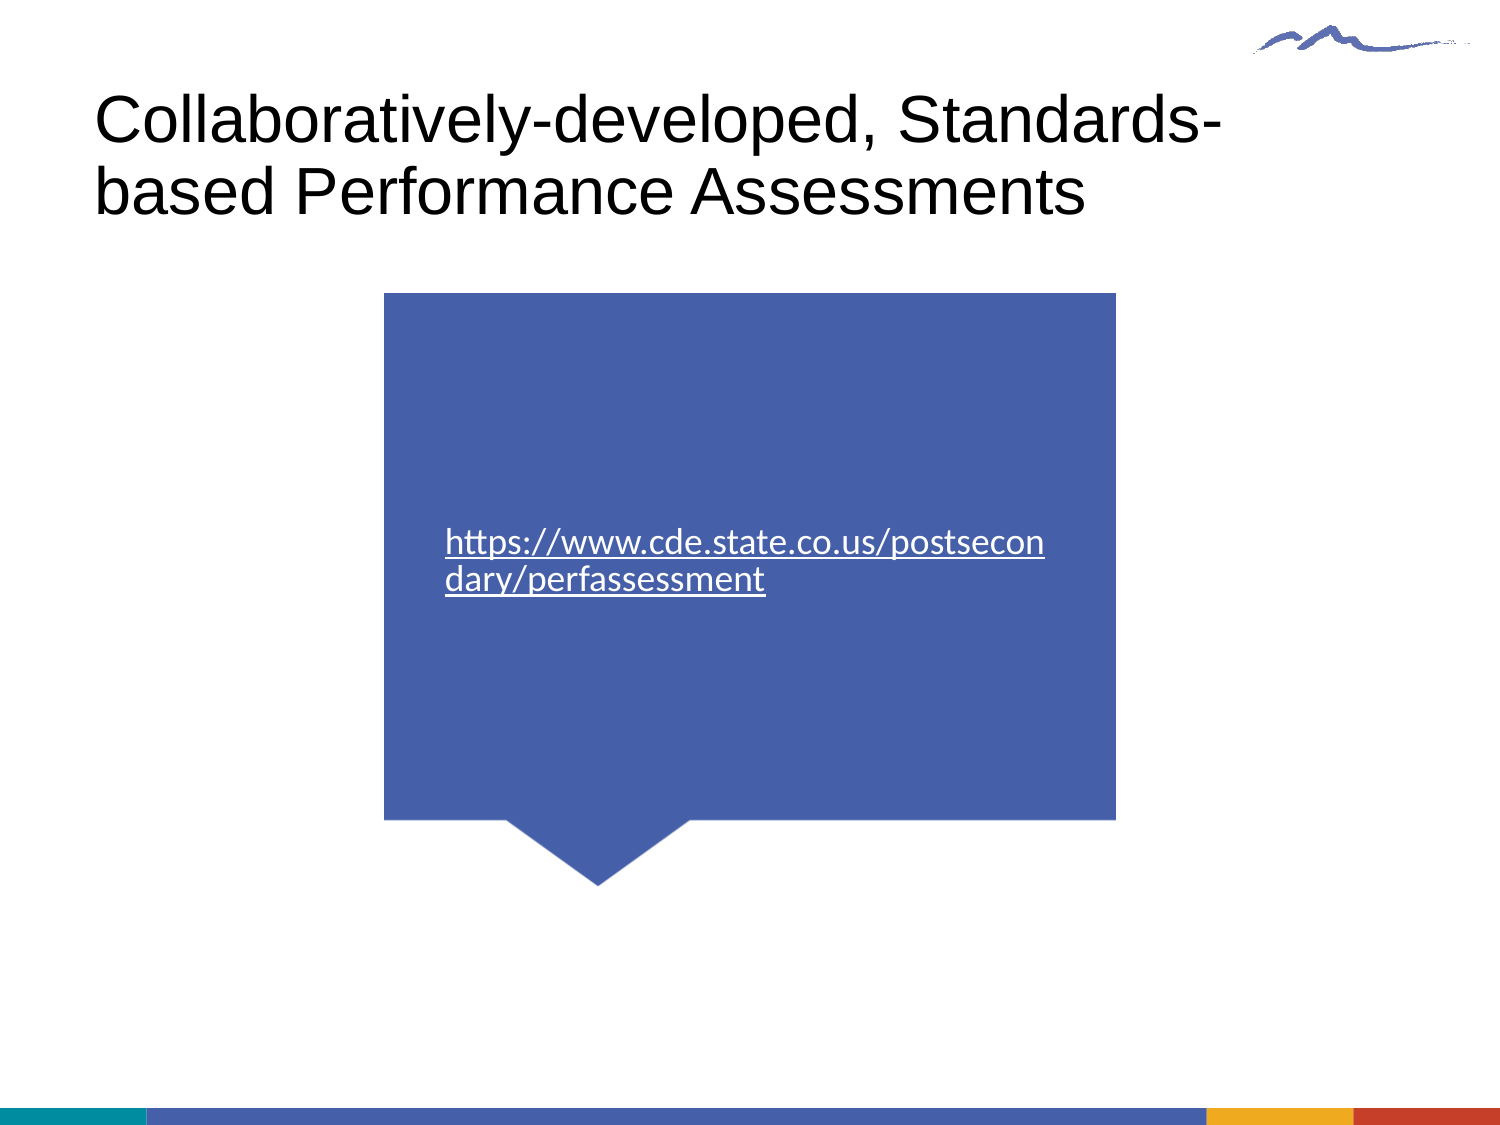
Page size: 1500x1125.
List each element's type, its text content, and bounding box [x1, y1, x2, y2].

picture [384, 293, 1116, 887]
picture [1253, 25, 1470, 54]
title Collaboratively-developed, Standards-based Performance Assessments [79, 96, 1374, 217]
